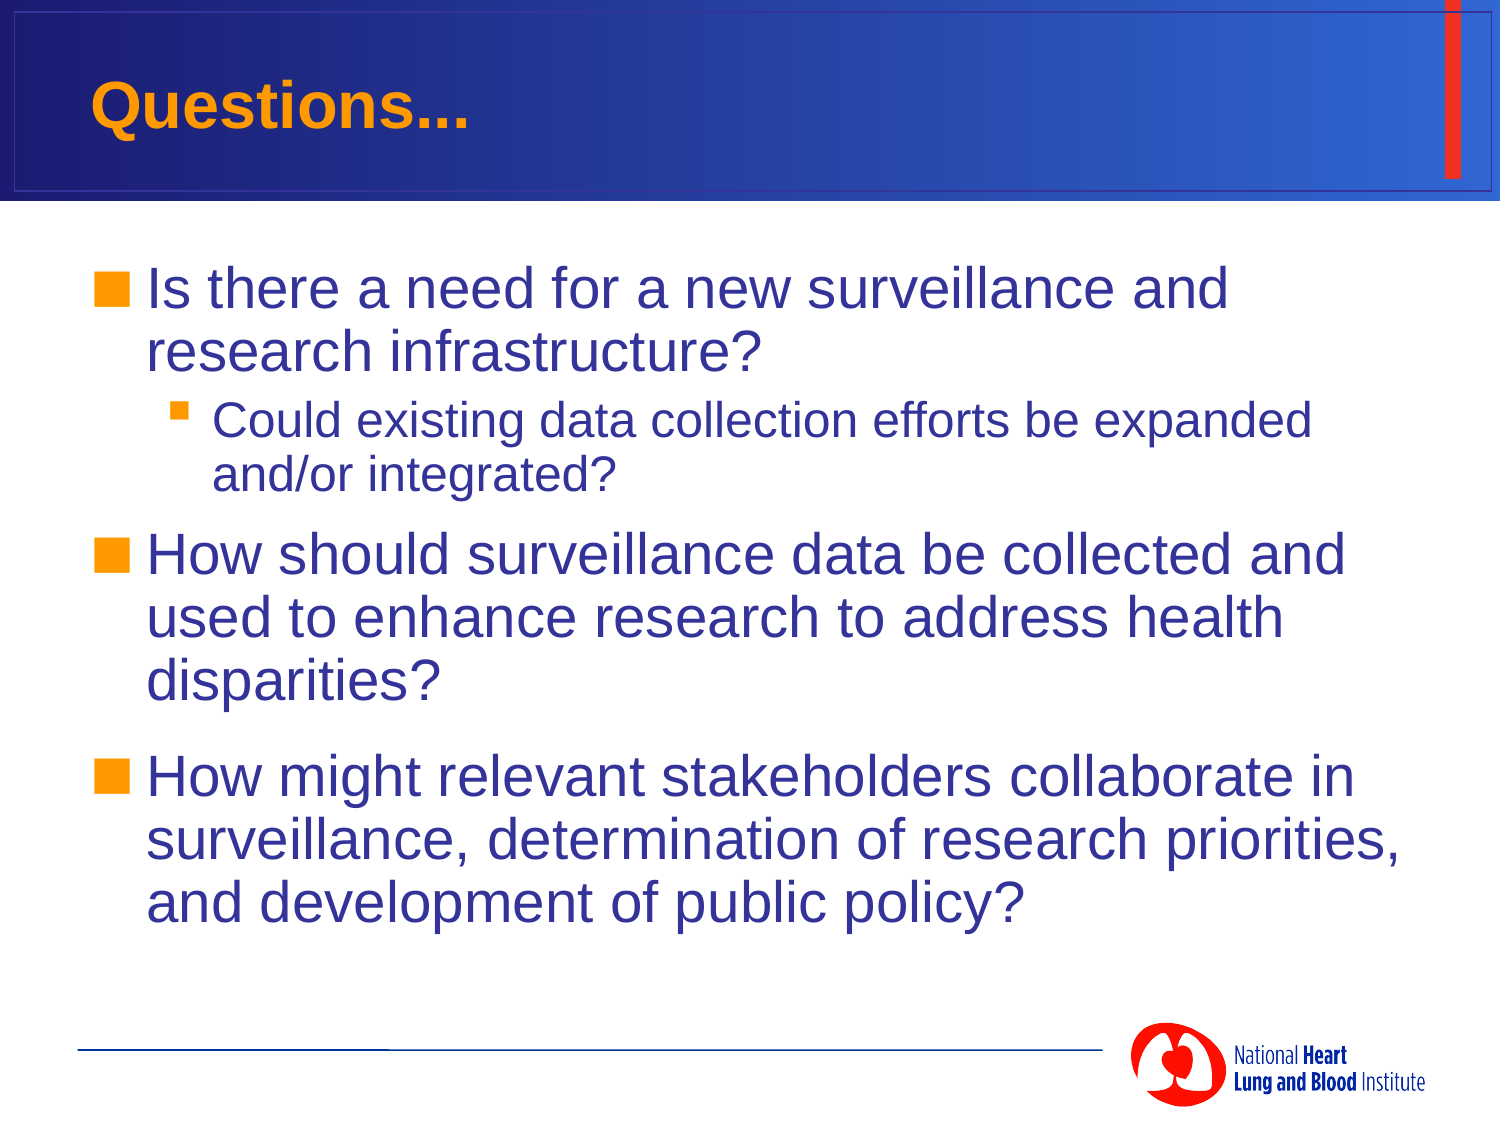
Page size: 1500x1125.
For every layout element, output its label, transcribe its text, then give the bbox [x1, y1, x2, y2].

title Questions... [74, 7, 1426, 196]
picture [1108, 1015, 1447, 1125]
list Is there a need for a new surveillance and research infrastructure? Could existing data collection efforts be expanded and/or integrated? How should surveillance data be collected and used to enhance research to address health disparities? How might relevant stakeholders collaborate in surveillance, determination of research priorities, and development of public policy? [74, 250, 1426, 994]
